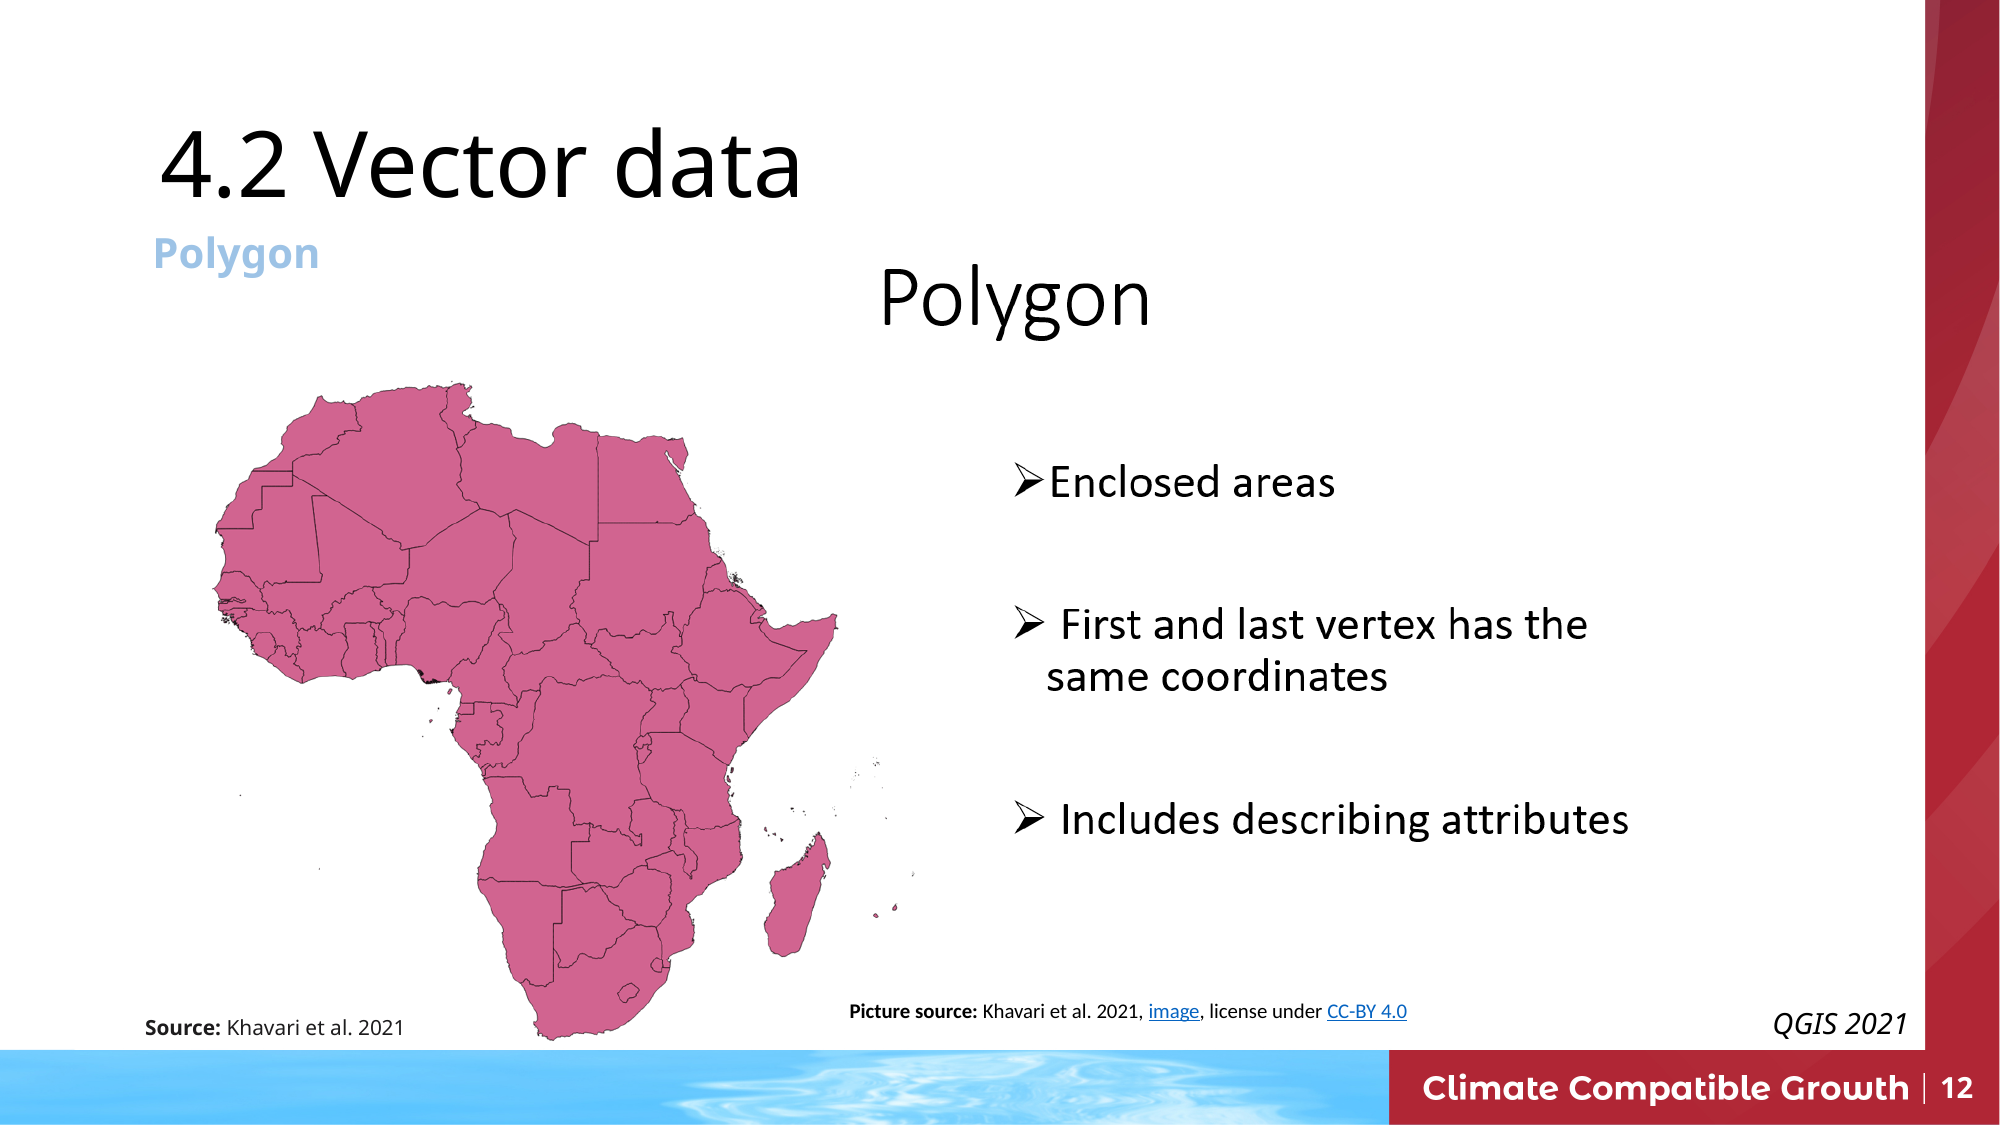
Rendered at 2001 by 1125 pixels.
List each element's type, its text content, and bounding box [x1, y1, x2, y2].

text_box 4.2 Vector data [145, 0, 1401, 226]
text_box Polygon [137, 218, 190, 284]
text_box QGIS 2021 [1757, 998, 1924, 1048]
text_box Source: Khavari et al. 2021 [130, 1007, 421, 1048]
picture [0, 0, 2000, 1125]
